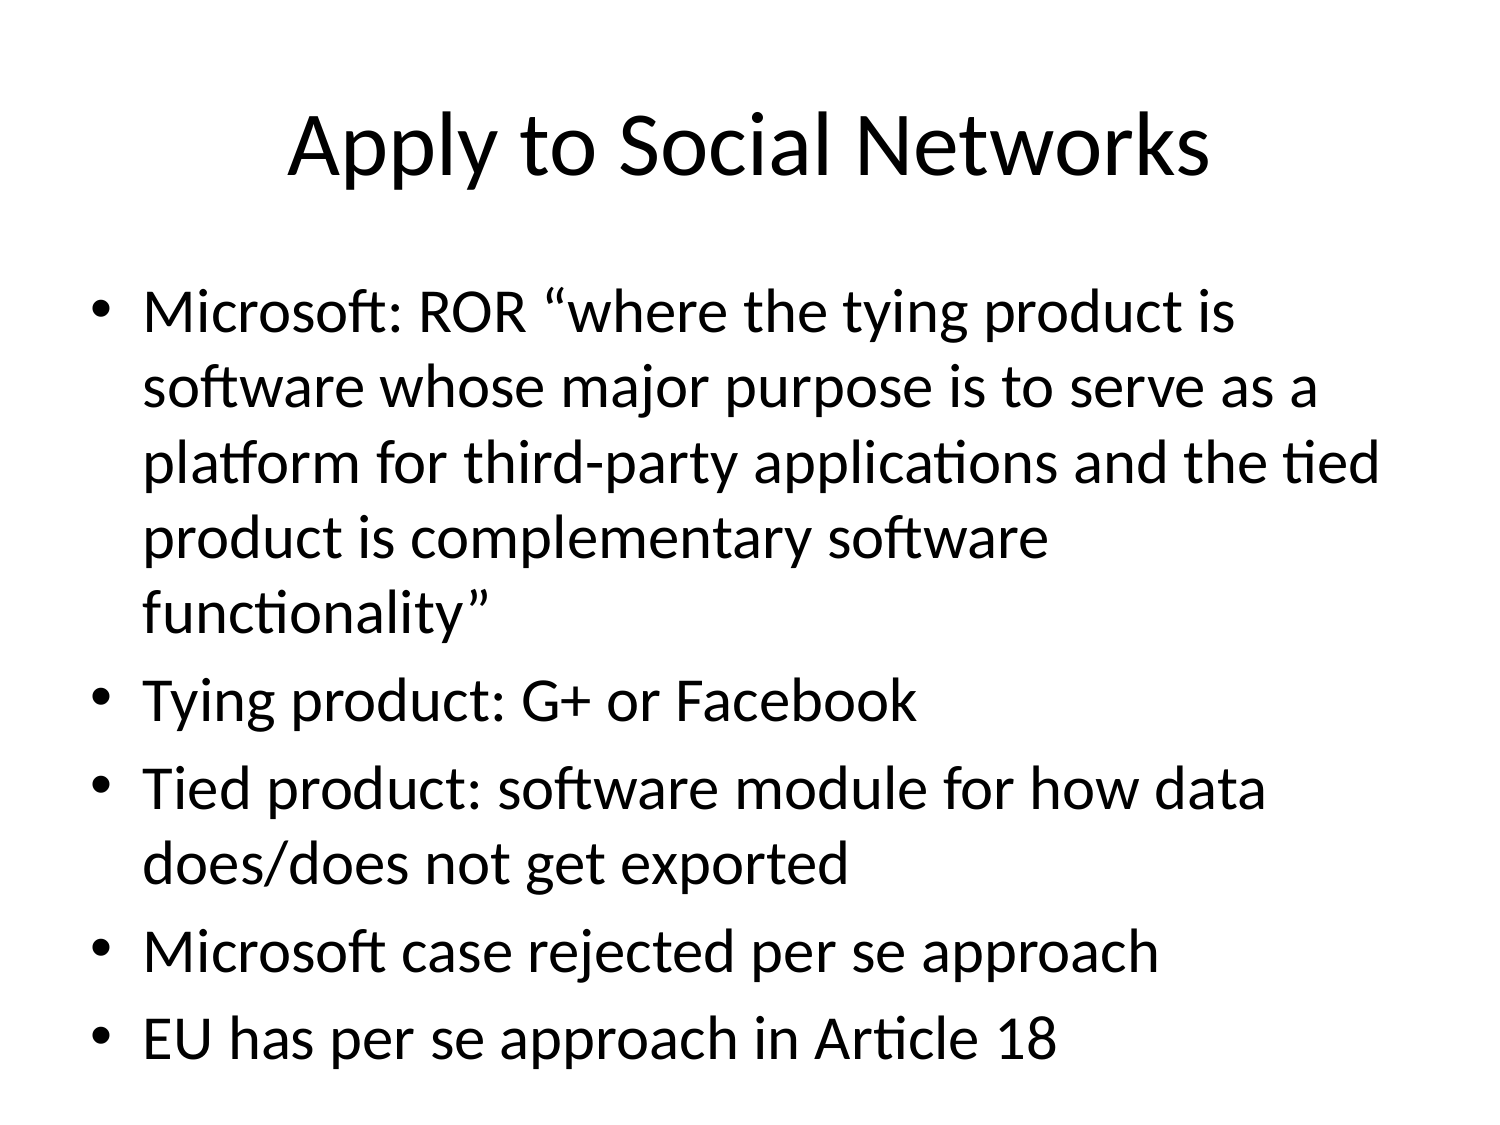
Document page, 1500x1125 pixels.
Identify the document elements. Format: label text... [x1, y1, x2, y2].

list Microsoft: ROR “where the tying product is software whose major purpose is to serve as a platform for third-party applications and the tied product is complementary software functionality” Tying product: G+ or Facebook Tied product: software module for how data does/does not get exported Microsoft case rejected per se approach EU has per se approach in Article 18 [75, 262, 1425, 1088]
title Apply to Social Networks [75, 45, 1425, 233]
